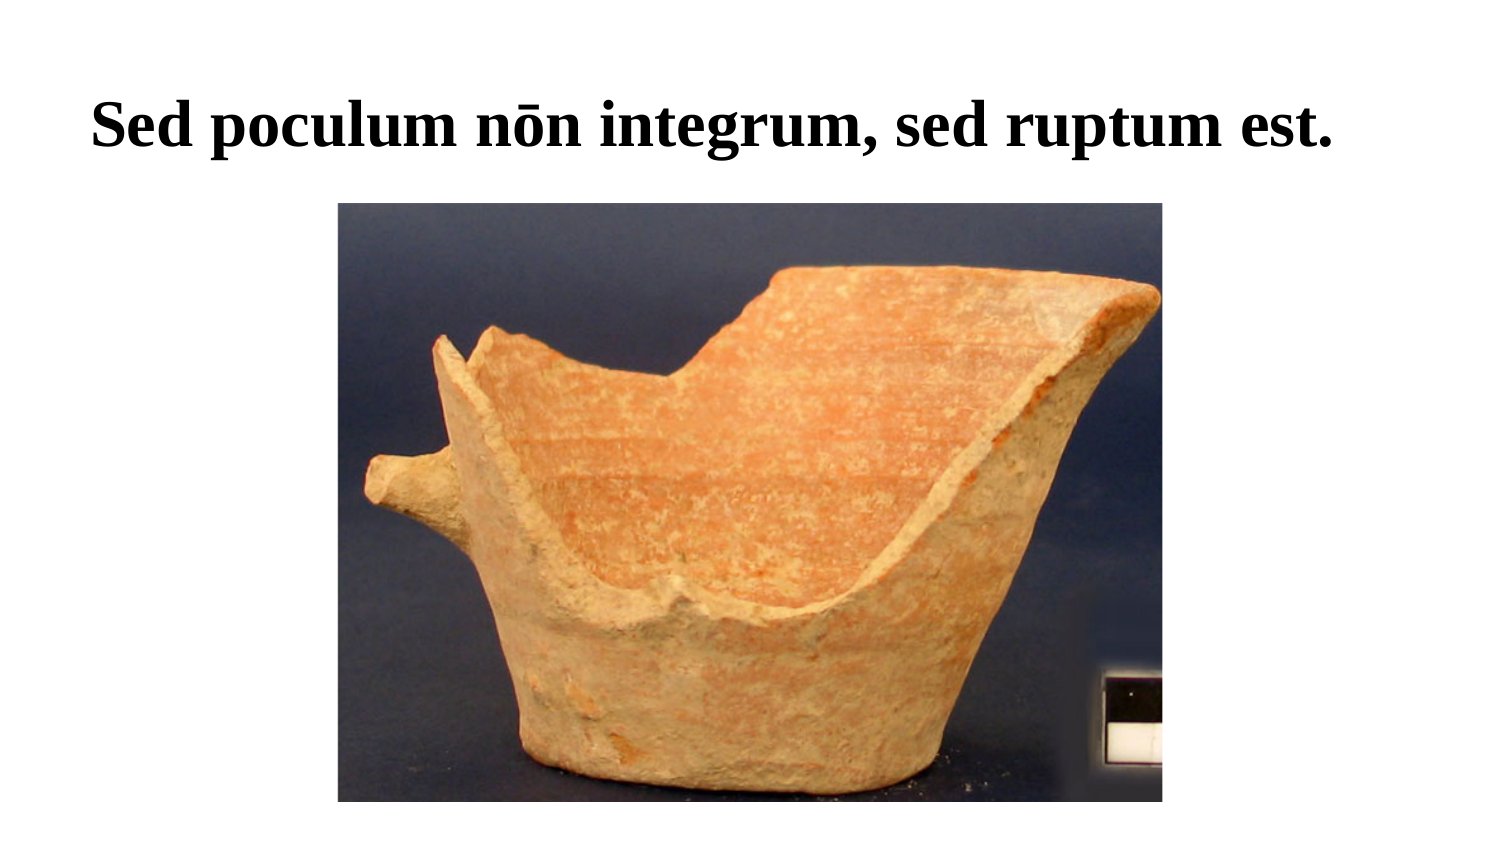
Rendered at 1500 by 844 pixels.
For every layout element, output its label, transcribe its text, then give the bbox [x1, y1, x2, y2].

picture [337, 203, 1163, 802]
title Sed poculum nōn integrum, sed ruptum est. [75, 33, 1425, 175]
